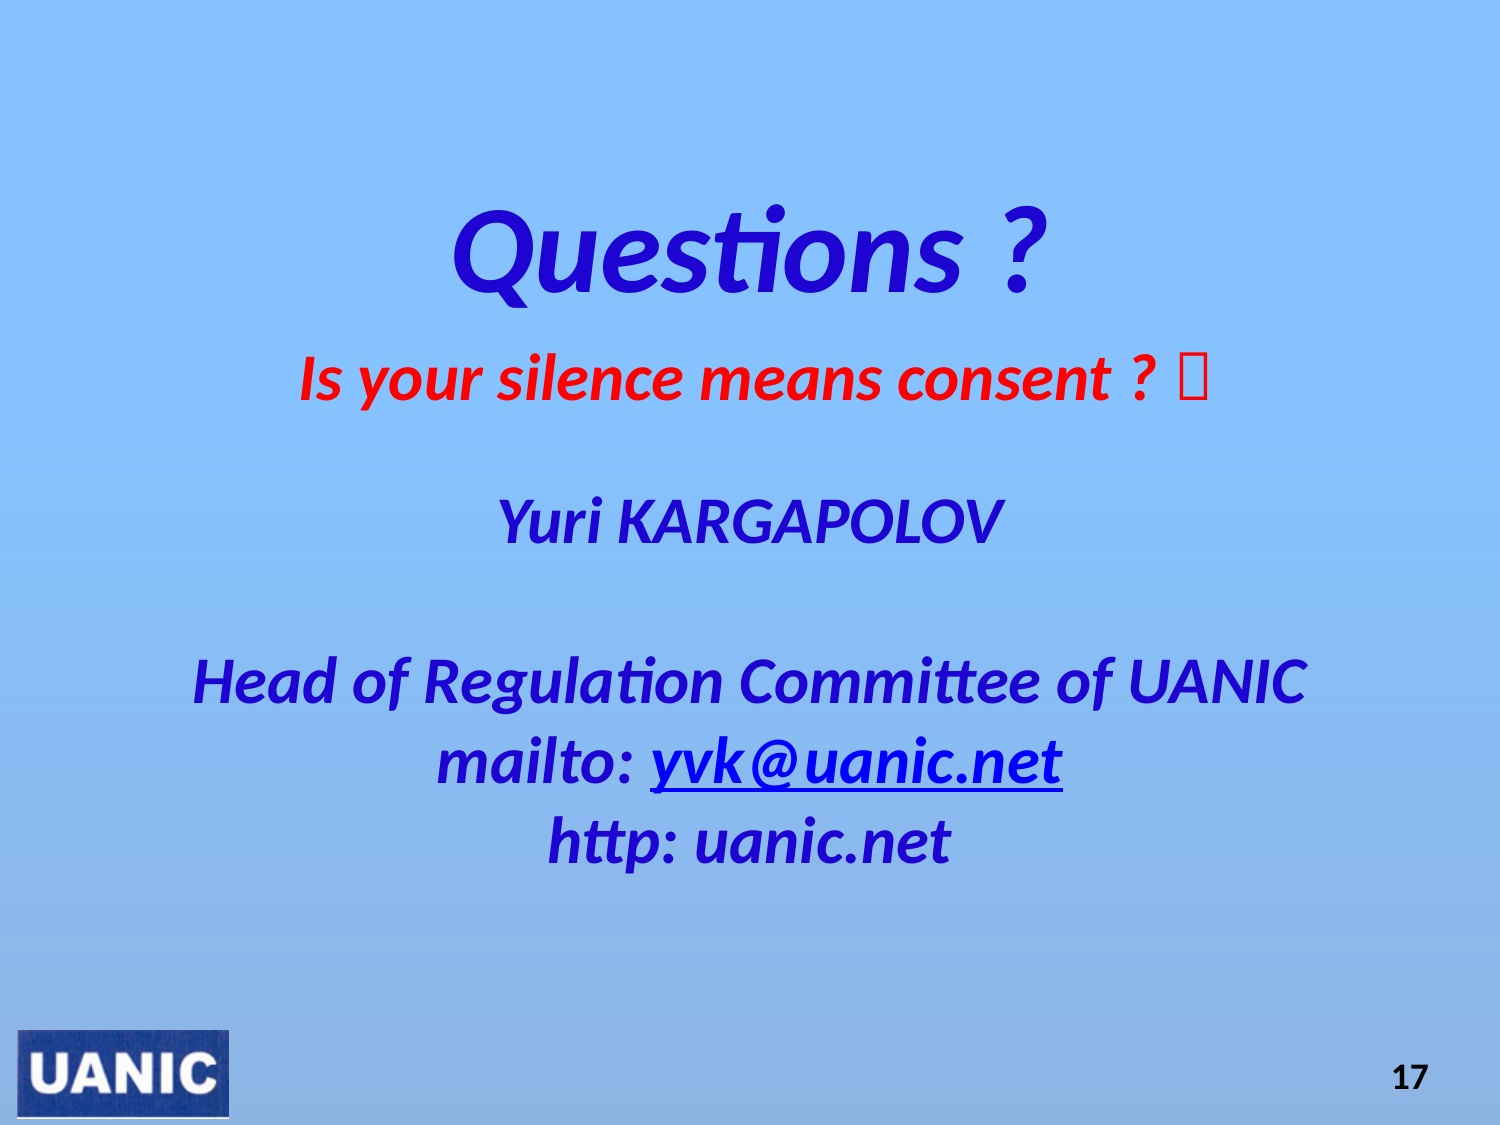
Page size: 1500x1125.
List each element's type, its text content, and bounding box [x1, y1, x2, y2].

text_box Is your silence means consent ?  [41, 326, 1471, 421]
title Questions ? Yuri KARGAPOLOV Head of Regulation Committee of UANIC mailto: yvk@uanic.net http: uanic.net [75, 45, 1425, 326]
text_box 17 [1375, 1045, 1447, 1105]
picture [17, 1030, 229, 1119]
title Questions ? Yuri KARGAPOLOV Head of Regulation Committee of UANIC mailto: yvk@uanic.net http: uanic.net [75, 421, 1425, 1000]
